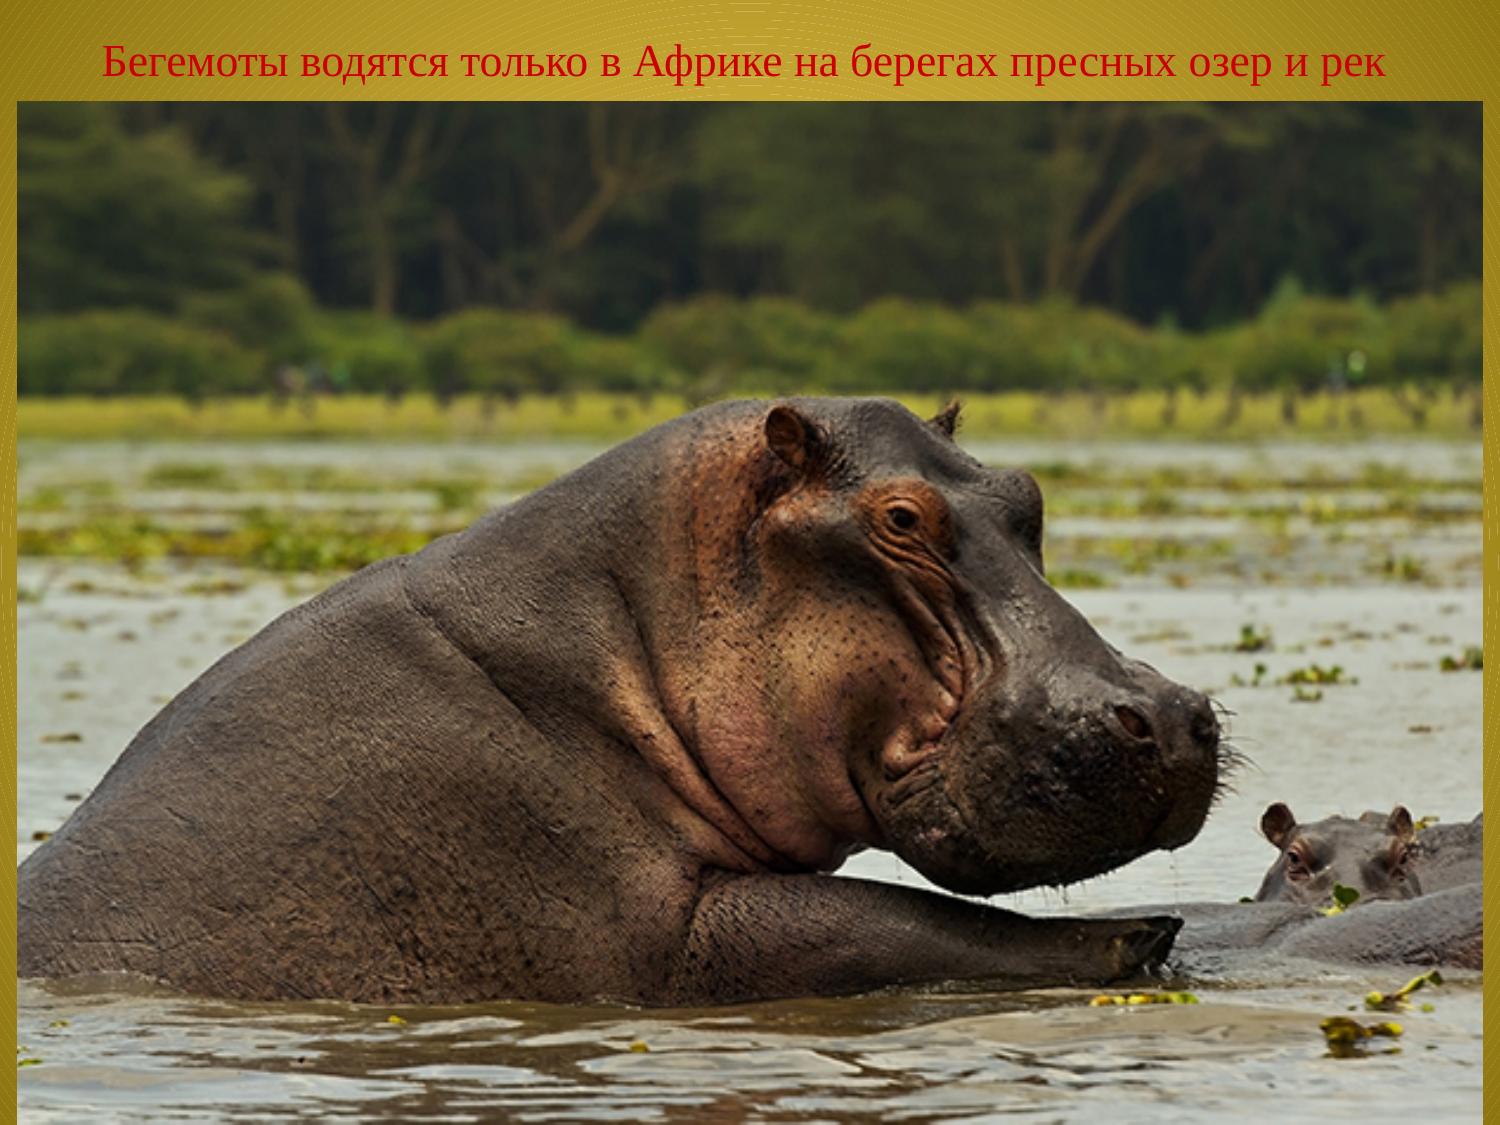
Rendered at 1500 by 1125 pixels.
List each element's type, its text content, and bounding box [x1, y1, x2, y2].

text_box Бегемоты водятся только в Африке на берегах пресных озер и рек [0, 23, 1500, 94]
picture [17, 101, 1483, 1125]
